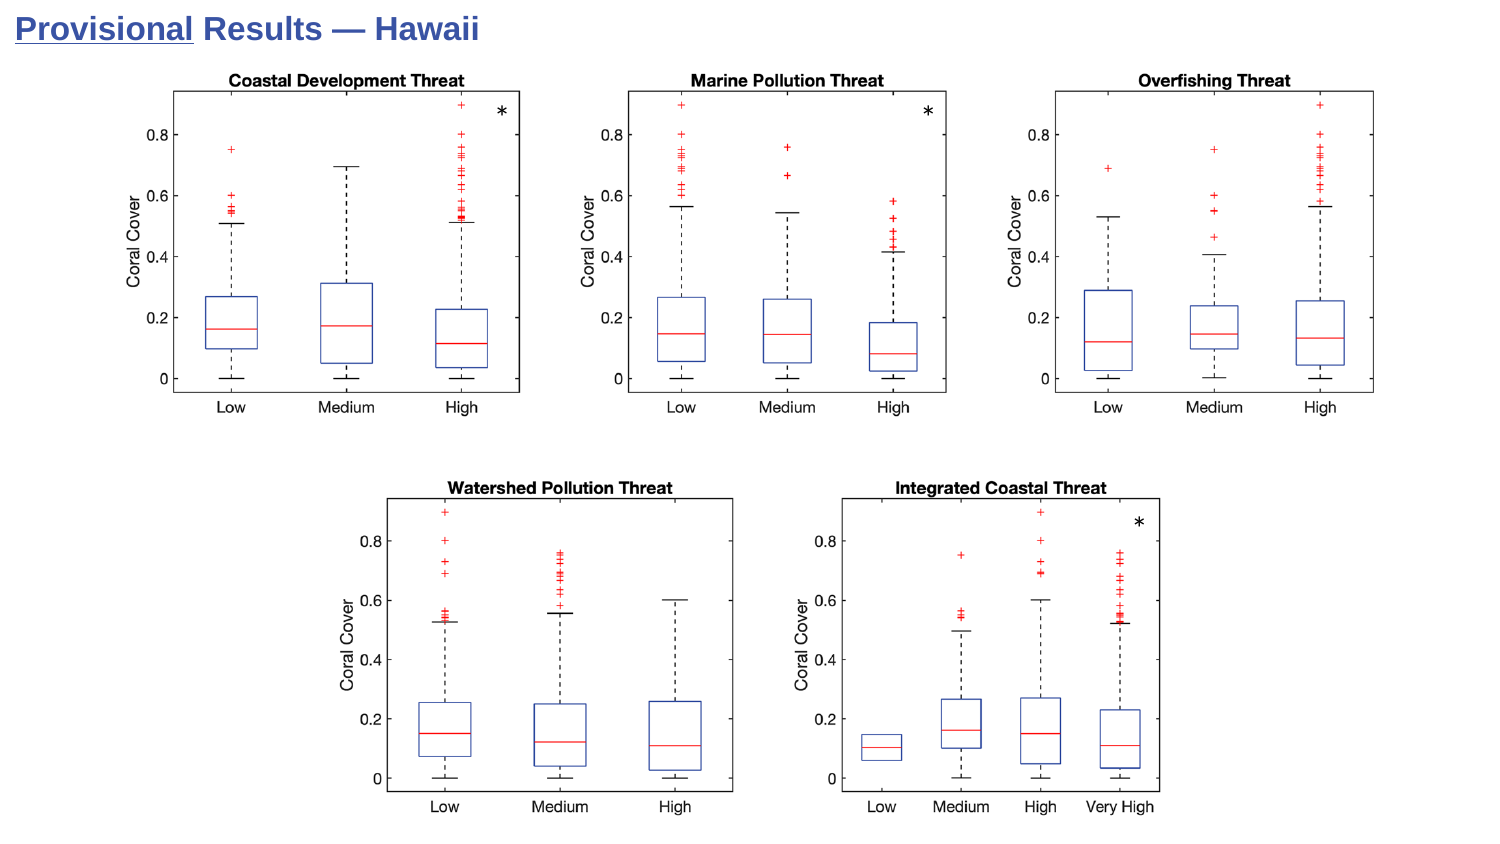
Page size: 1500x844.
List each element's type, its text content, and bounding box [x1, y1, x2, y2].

text_box Provisional Results — Hawaii [0, 0, 1336, 55]
picture [103, 50, 1397, 839]
